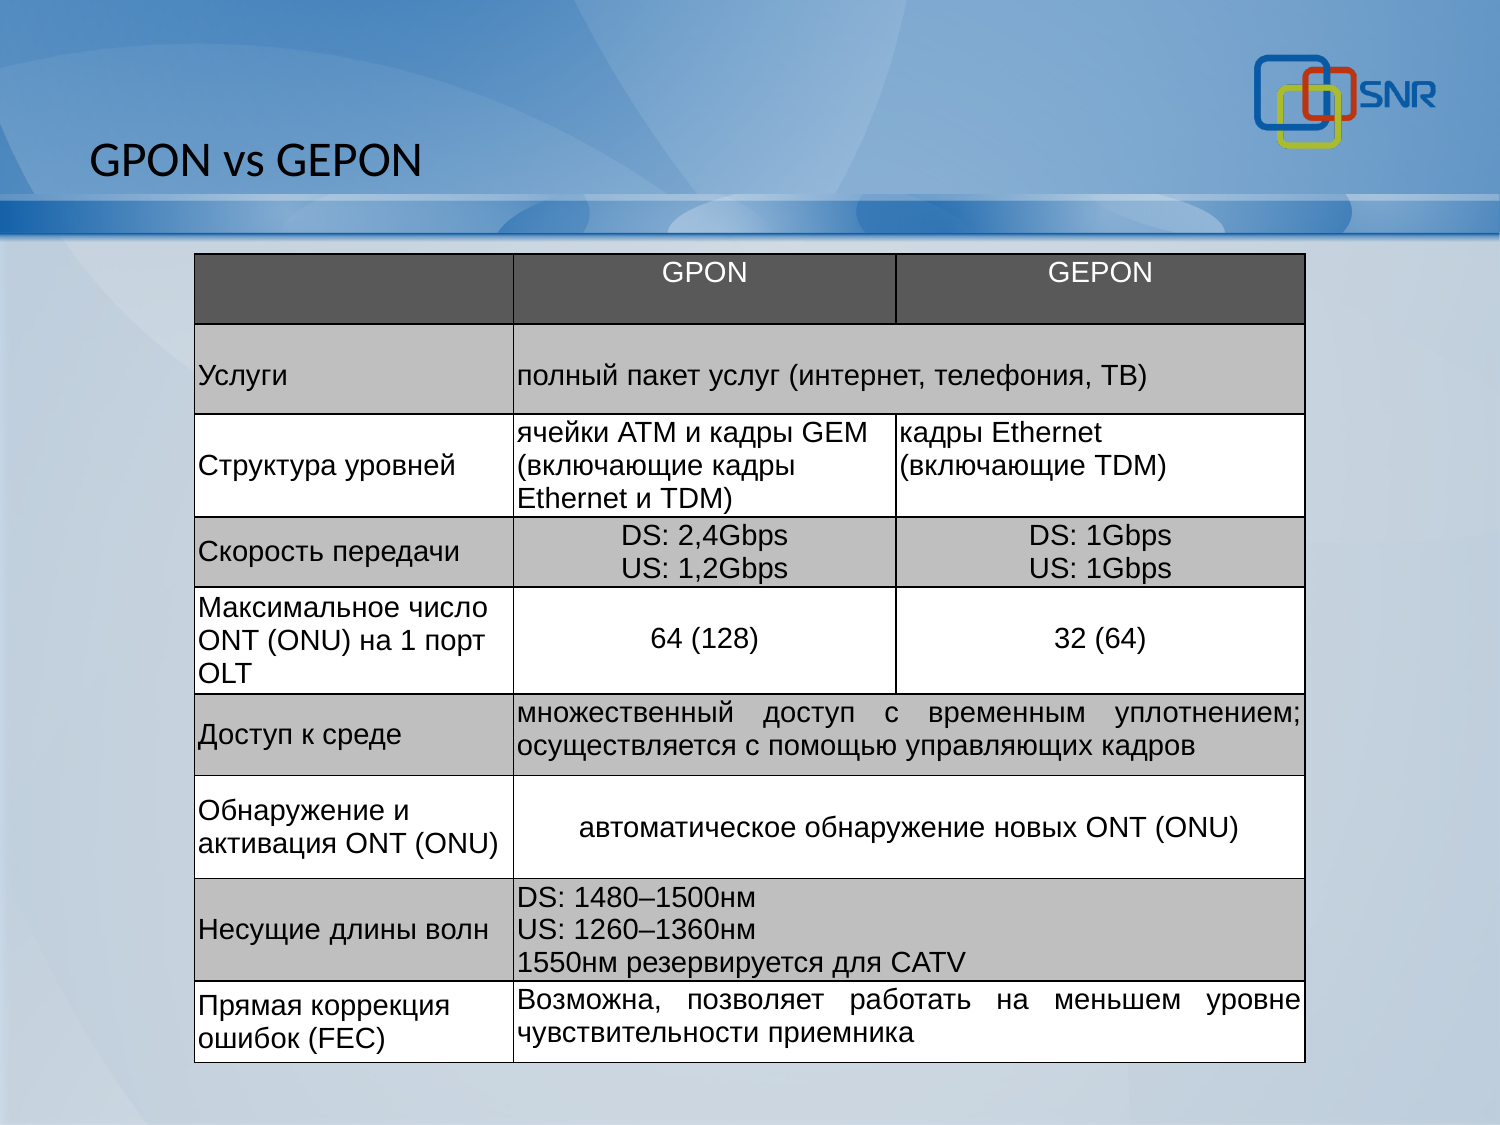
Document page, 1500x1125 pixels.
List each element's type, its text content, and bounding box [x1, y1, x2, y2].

table_cell ячейки ATM и кадры GEM (включающие кадры Ethernet и TDM) [514, 415, 895, 516]
table_cell полный пакет услуг (интернет, телефония, ТВ) [514, 325, 1304, 413]
table_header [195, 255, 513, 323]
table_cell автоматическое обнаружение новых ONT (ONU) [514, 776, 1304, 878]
table_cell кадры Ethernet (включающие TDM) [897, 415, 1304, 516]
table_cell Возможна, позволяет работать на меньшем уровне чувствительности приемника [514, 982, 1304, 1062]
table_cell 64 (128) [514, 588, 895, 693]
text_box [0, 249, 1500, 1125]
table_cell Максимальное число ONT (ONU) на 1 порт OLT [195, 588, 513, 693]
table_cell DS: 1Gbps US: 1Gbps [897, 518, 1304, 586]
text_box [49, 66, 1093, 192]
table_cell Обнаружение и активация ONT (ONU) [195, 776, 513, 878]
picture [0, 0, 1500, 243]
table_cell DS: 1480–1500нм US: 1260–1360нм 1550нм резервируется для CATV [514, 879, 1304, 980]
table_cell Доступ к среде [195, 695, 513, 775]
table_header GEPON [897, 255, 1304, 323]
table_cell 32 (64) [897, 588, 1304, 693]
table_cell Структура уровней [195, 415, 513, 516]
table_cell DS: 2,4Gbps US: 1,2Gbps [514, 518, 895, 586]
table_cell множественный доступ с временным уплотнением; осуществляется с помощью управляющих кадров [514, 695, 1304, 775]
table_cell Услуги [195, 325, 513, 413]
table_cell Несущие длины волн [195, 879, 513, 980]
text_box GPON vs GEPON [74, 91, 1118, 192]
table_cell Скорость передачи [195, 518, 513, 586]
table_cell Прямая коррекция ошибок (FEC) [195, 982, 513, 1062]
table_header GPON [514, 255, 895, 323]
